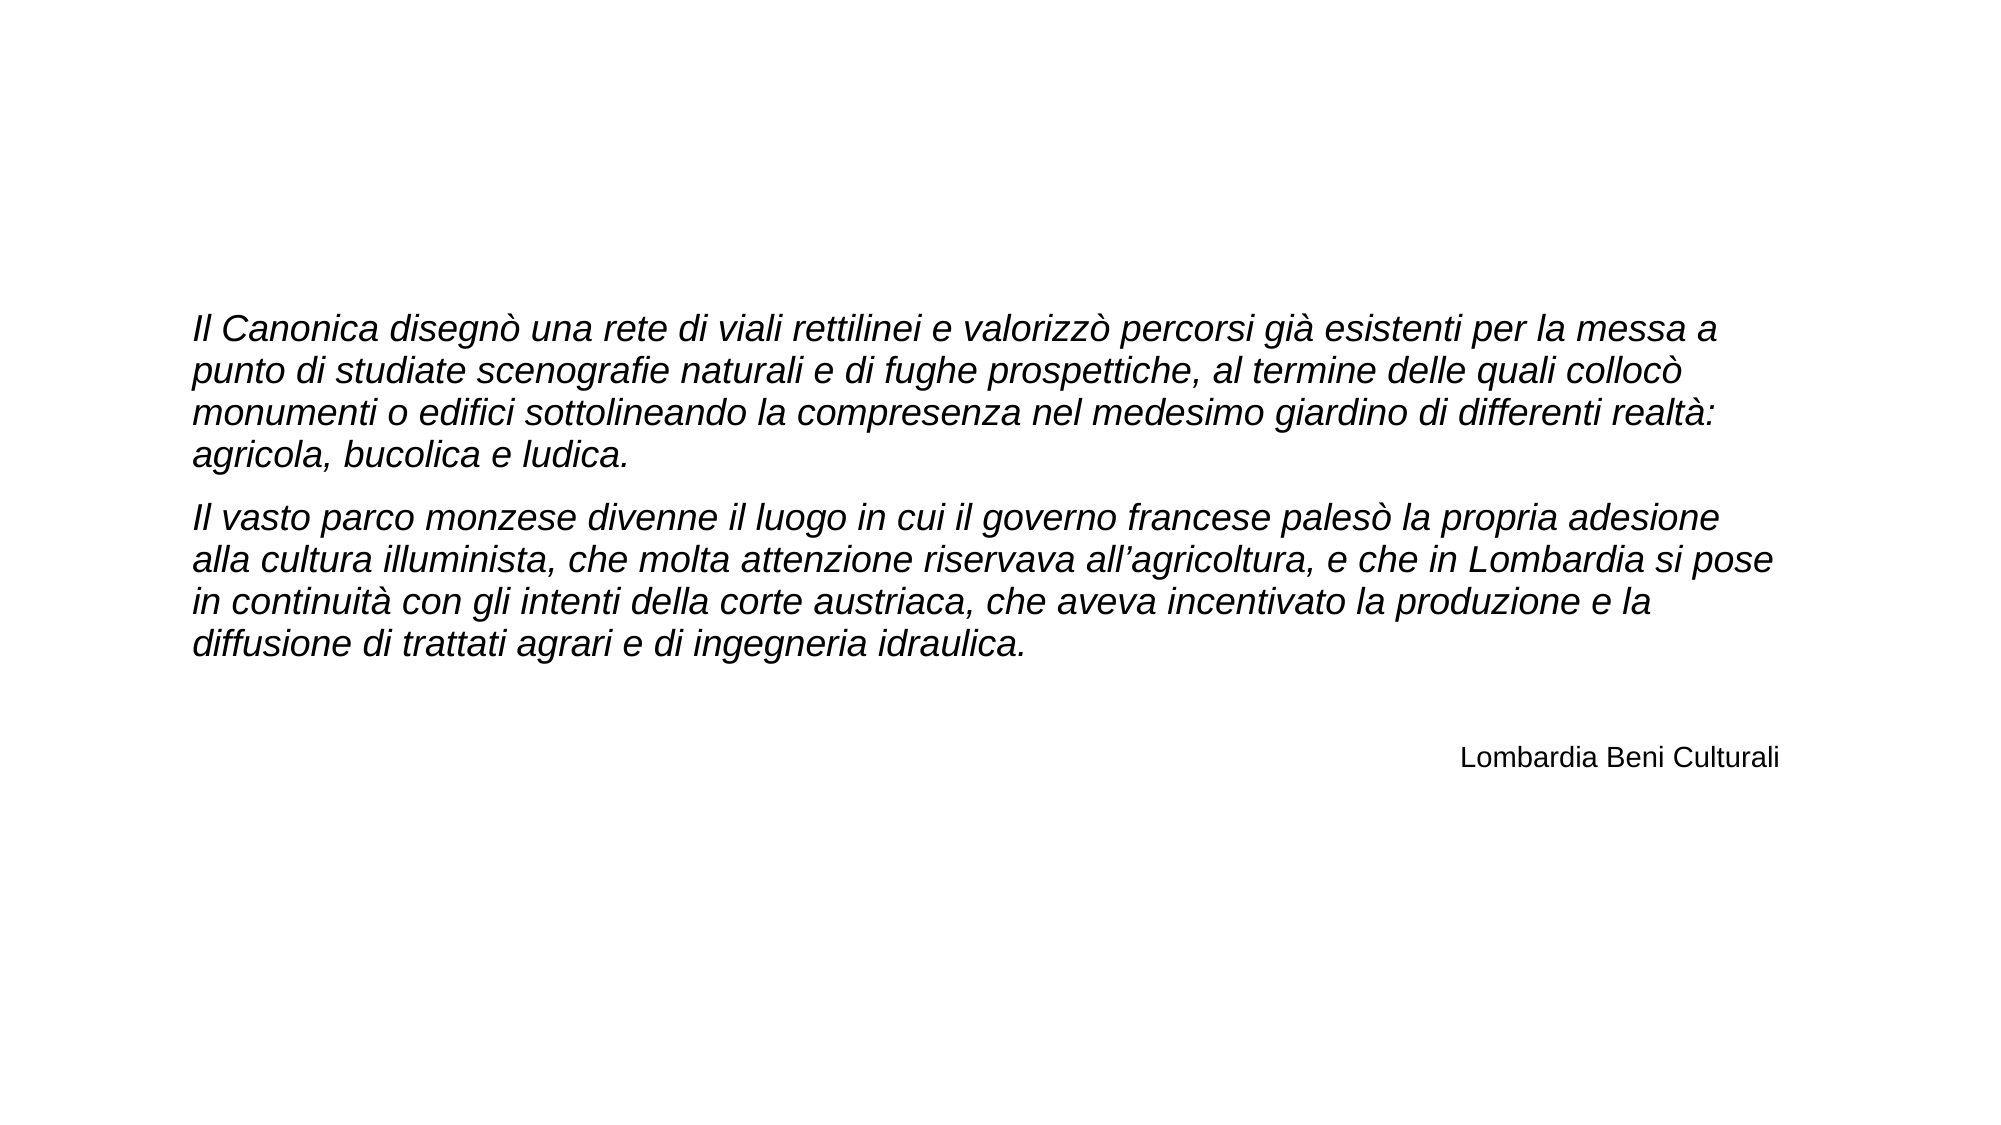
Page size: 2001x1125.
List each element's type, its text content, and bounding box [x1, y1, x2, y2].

list Il Canonica disegnò una rete di viali rettilinei e valorizzò percorsi già esistenti per la messa a punto di studiate scenografie naturali e di fughe prospettiche, al termine delle quali collocò monumenti o edifici sottolineando la compresenza nel medesimo giardino di differenti realtà: agricola, bucolica e ludica. Il vasto parco monzese divenne il luogo in cui il governo francese palesò la propria adesione alla cultura illuminista, che molta attenzione riservava all’agricoltura, e che in Lombardia si pose in continuità con gli intenti della corte austriaca, che aveva incentivato la produzione e la diffusione di trattati agrari e di ingegneria idraulica. Lombardia Beni Culturali [177, 299, 1796, 1014]
